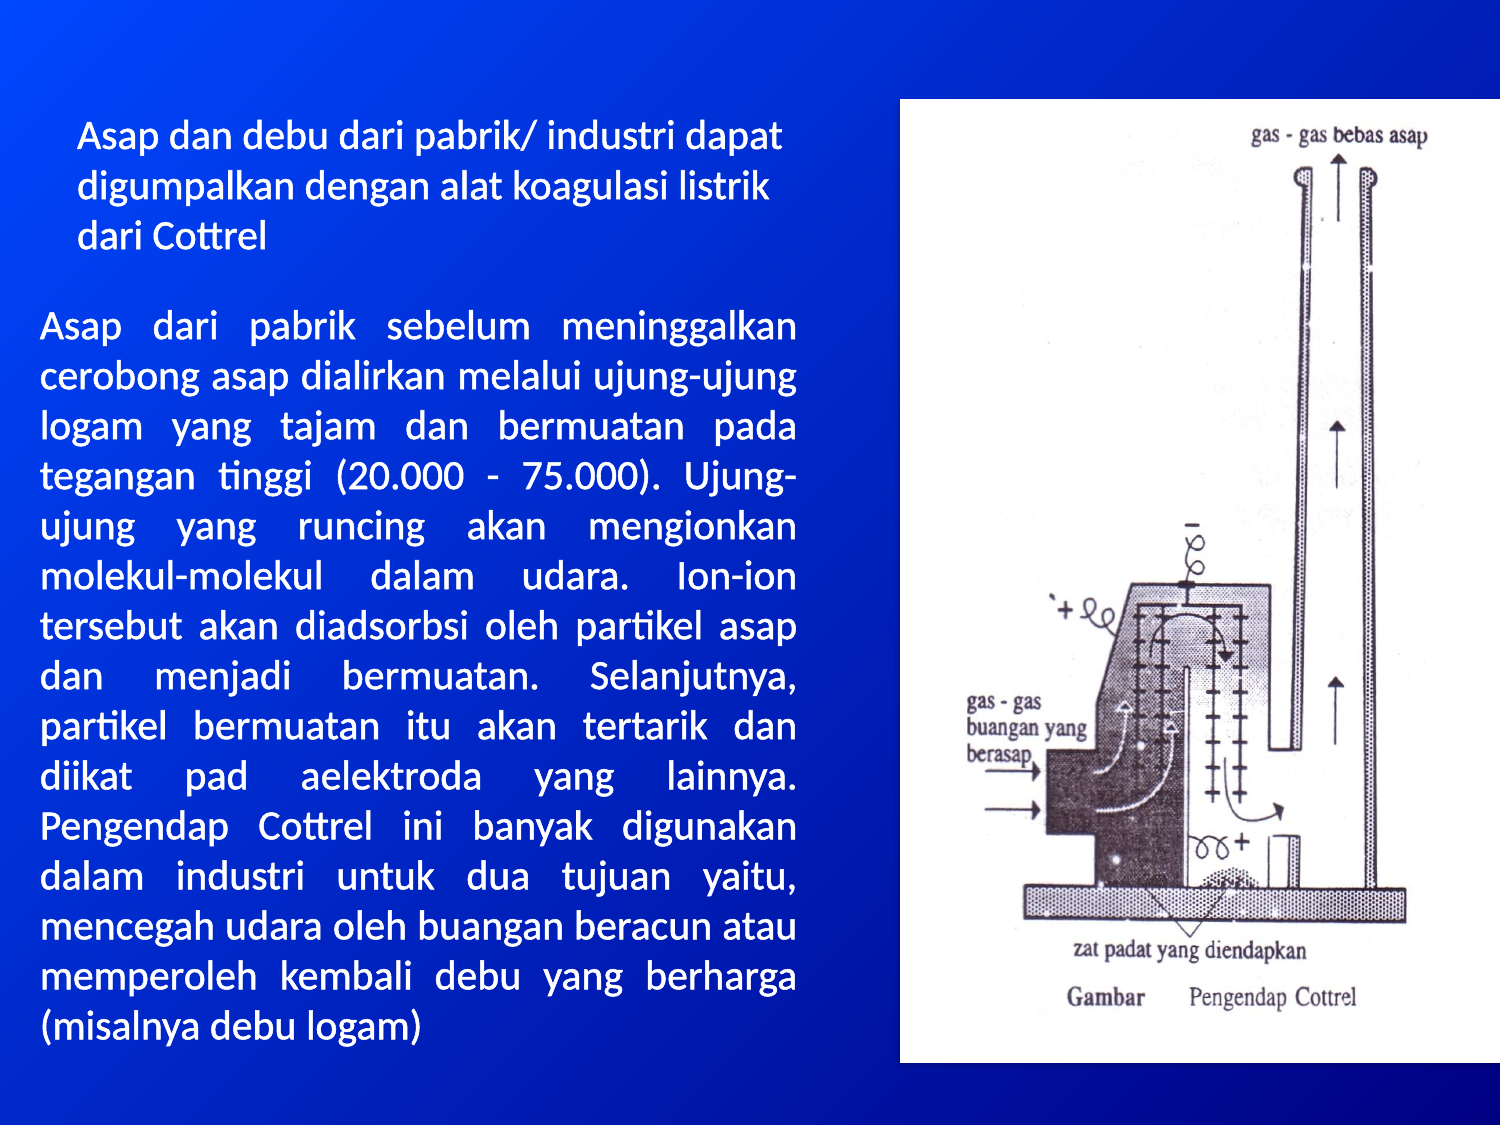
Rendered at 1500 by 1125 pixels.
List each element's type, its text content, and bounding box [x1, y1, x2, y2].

text_box Asap dari pabrik sebelum meninggalkan cerobong asap dialirkan melalui ujung-ujung logam yang tajam dan bermuatan pada tegangan tinggi (20.000 - 75.000). Ujung-ujung yang runcing akan mengionkan molekul-molekul dalam udara. Ion-ion tersebut akan diadsorbsi oleh partikel asap dan menjadi bermuatan. Selanjutnya, partikel bermuatan itu akan tertarik dan diikat pad aelektroda yang lainnya. Pengendap Cottrel ini banyak digunakan dalam industri untuk dua tujuan yaitu, mencegah udara oleh buangan beracun atau memperoleh kembali debu yang berharga (misalnya debu logam) [24, 290, 813, 1056]
text_box Asap dan debu dari pabrik/ industri dapat digumpalkan dengan alat koagulasi listrik dari Cottrel [62, 99, 813, 265]
picture [899, 99, 1500, 1063]
